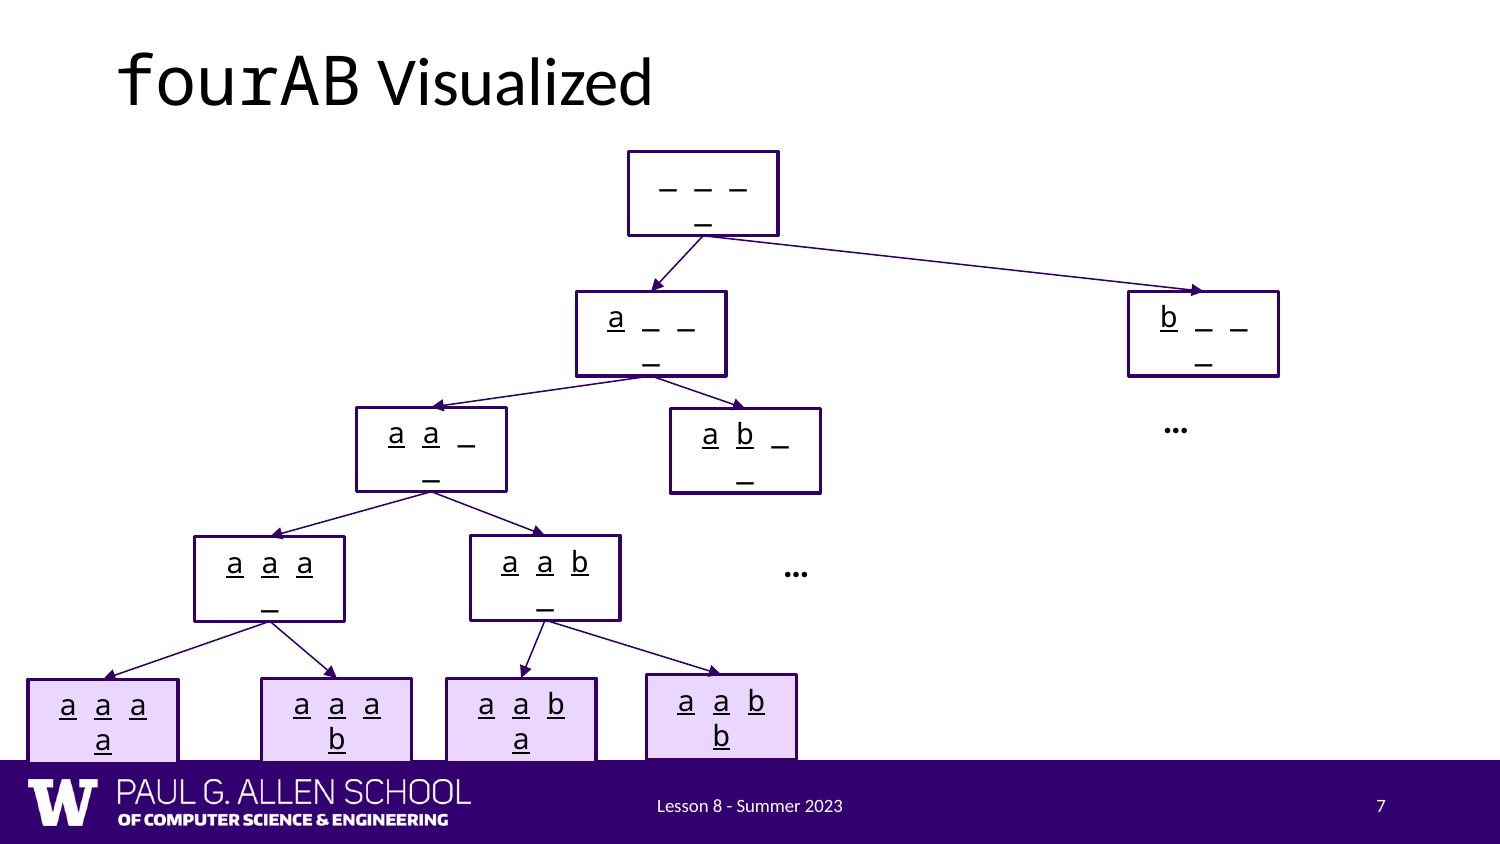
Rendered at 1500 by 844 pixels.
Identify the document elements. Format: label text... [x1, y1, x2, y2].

text_box … [1113, 388, 1238, 449]
text_box a a a a [28, 679, 178, 764]
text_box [702, 218, 1205, 309]
picture [0, 760, 1500, 844]
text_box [544, 602, 722, 692]
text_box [102, 603, 268, 697]
text_box b _ _ _ [1128, 291, 1279, 376]
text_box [431, 474, 546, 553]
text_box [520, 602, 543, 696]
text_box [431, 358, 649, 425]
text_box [269, 603, 338, 696]
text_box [650, 218, 701, 309]
text_box a a a _ [194, 536, 345, 622]
footer Lesson 8 - Summer 2023 [496, 782, 1004, 827]
text_box … [734, 532, 859, 593]
text_box a b _ _ [670, 408, 821, 494]
title fourAB Visualized [103, 2, 1397, 166]
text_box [269, 474, 429, 554]
text_box a a a b [261, 678, 412, 763]
text_box _ _ _ _ [628, 151, 779, 236]
text_box a a b b [646, 674, 797, 760]
text_box a a b _ [470, 535, 621, 621]
slide_number 7 [1059, 782, 1397, 827]
text_box a a _ _ [356, 407, 507, 472]
text_box a a b a [446, 678, 597, 763]
text_box a _ _ _ [576, 291, 727, 357]
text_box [650, 358, 746, 426]
